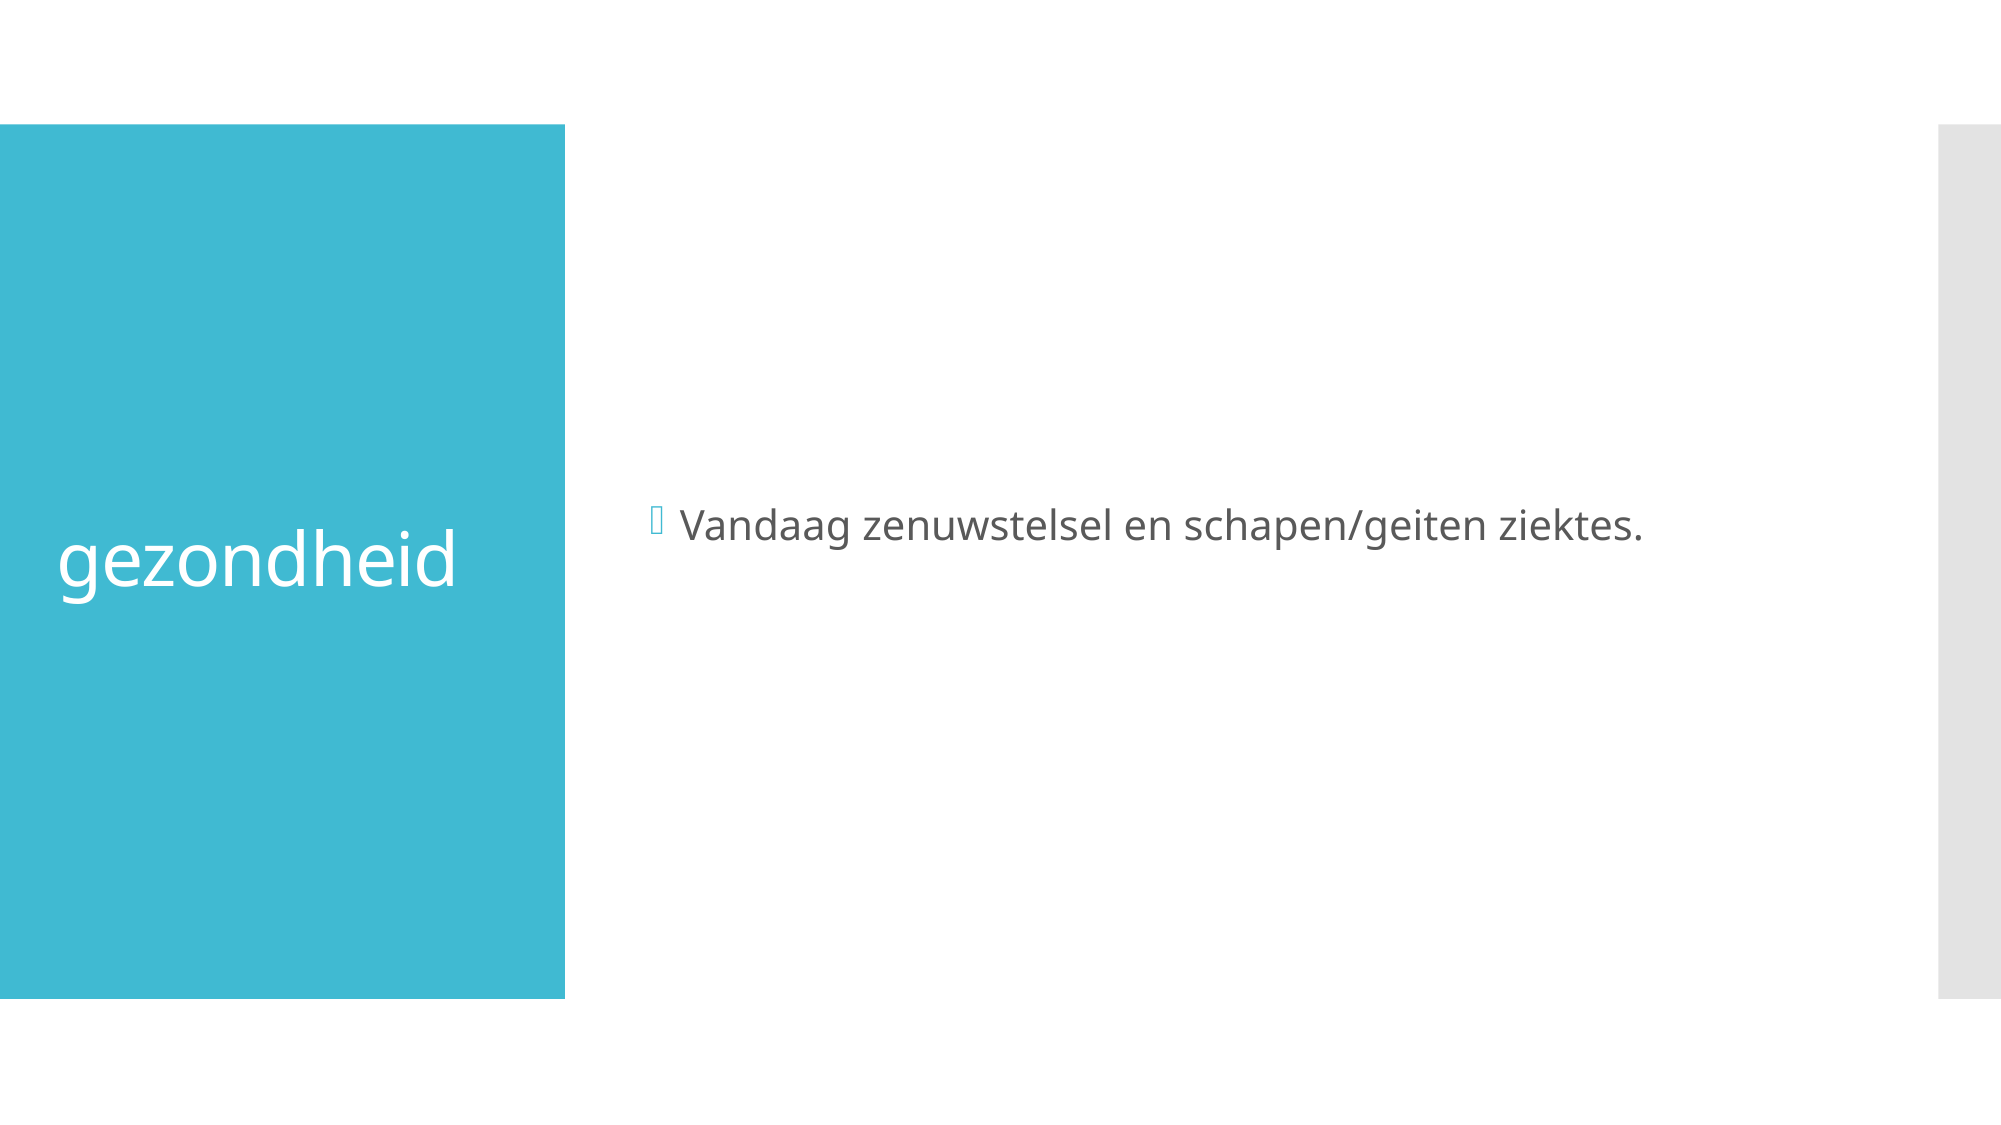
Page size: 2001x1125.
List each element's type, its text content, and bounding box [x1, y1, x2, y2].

list Vandaag zenuwstelsel en schapen/geiten ziektes. [634, 141, 1835, 982]
title gezondheid [41, 184, 525, 940]
